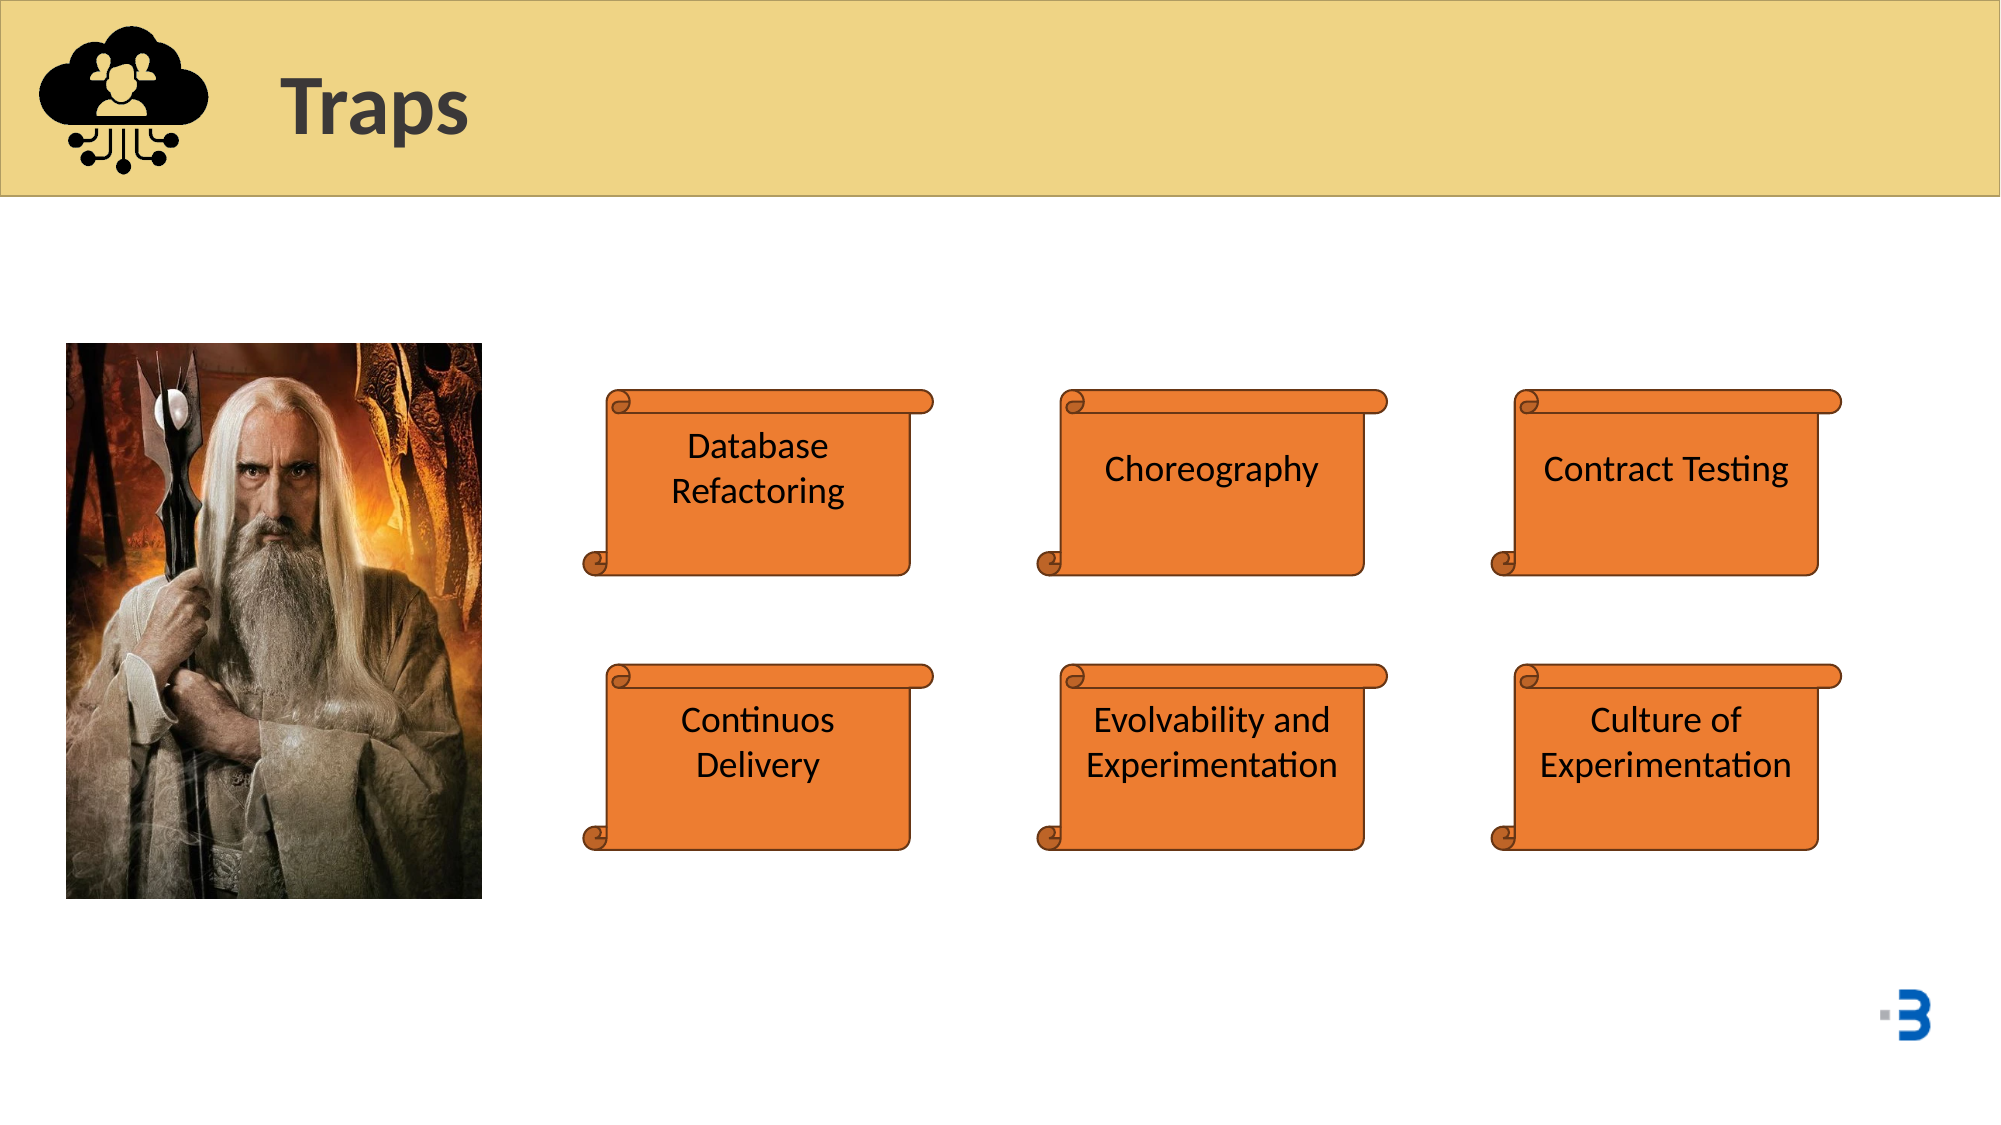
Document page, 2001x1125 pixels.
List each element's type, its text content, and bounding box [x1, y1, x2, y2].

picture [66, 343, 482, 900]
text_box Choreography [1036, 389, 1389, 577]
picture [1874, 982, 1933, 1047]
text_box Contract Testing [1490, 389, 1843, 577]
text_box Database Refactoring [582, 389, 934, 577]
text_box Continuos Delivery [582, 663, 934, 851]
title Traps [265, 51, 1933, 161]
text_box Culture of Experimentation [1490, 663, 1843, 851]
picture [0, 0, 246, 197]
text_box Evolvability and Experimentation [1036, 663, 1389, 851]
